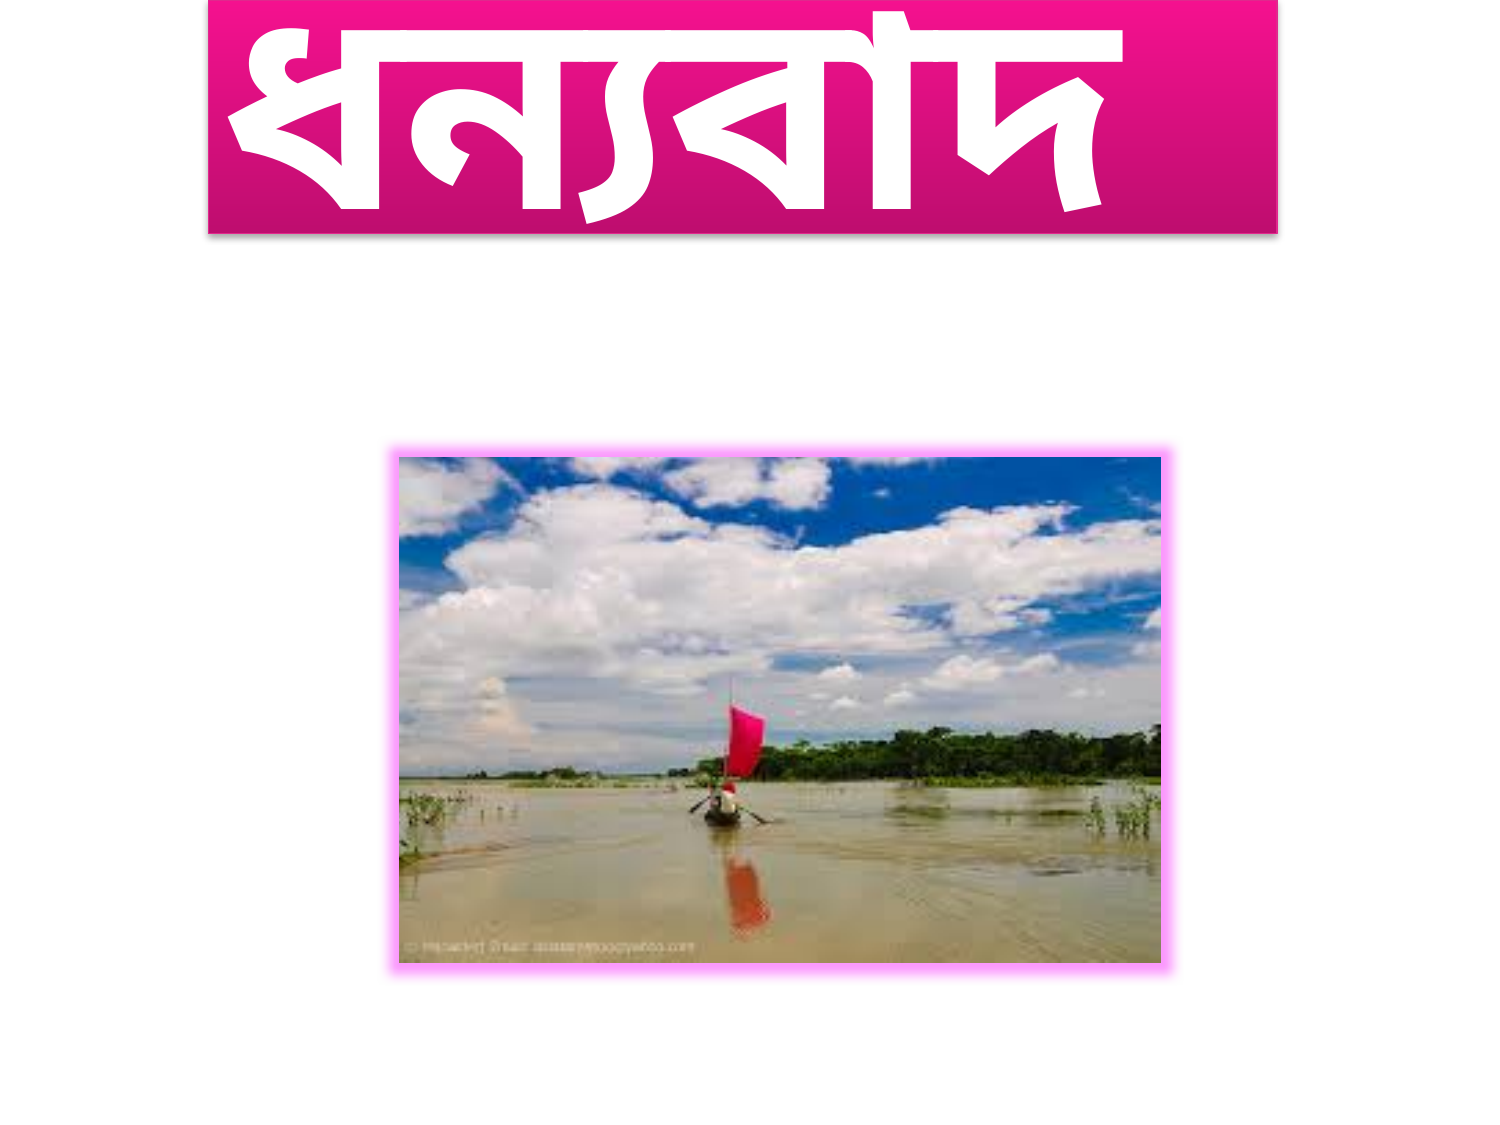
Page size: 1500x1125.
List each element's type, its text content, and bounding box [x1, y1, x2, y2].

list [399, 457, 1162, 963]
title ধন্যবাদ [208, 0, 1278, 234]
